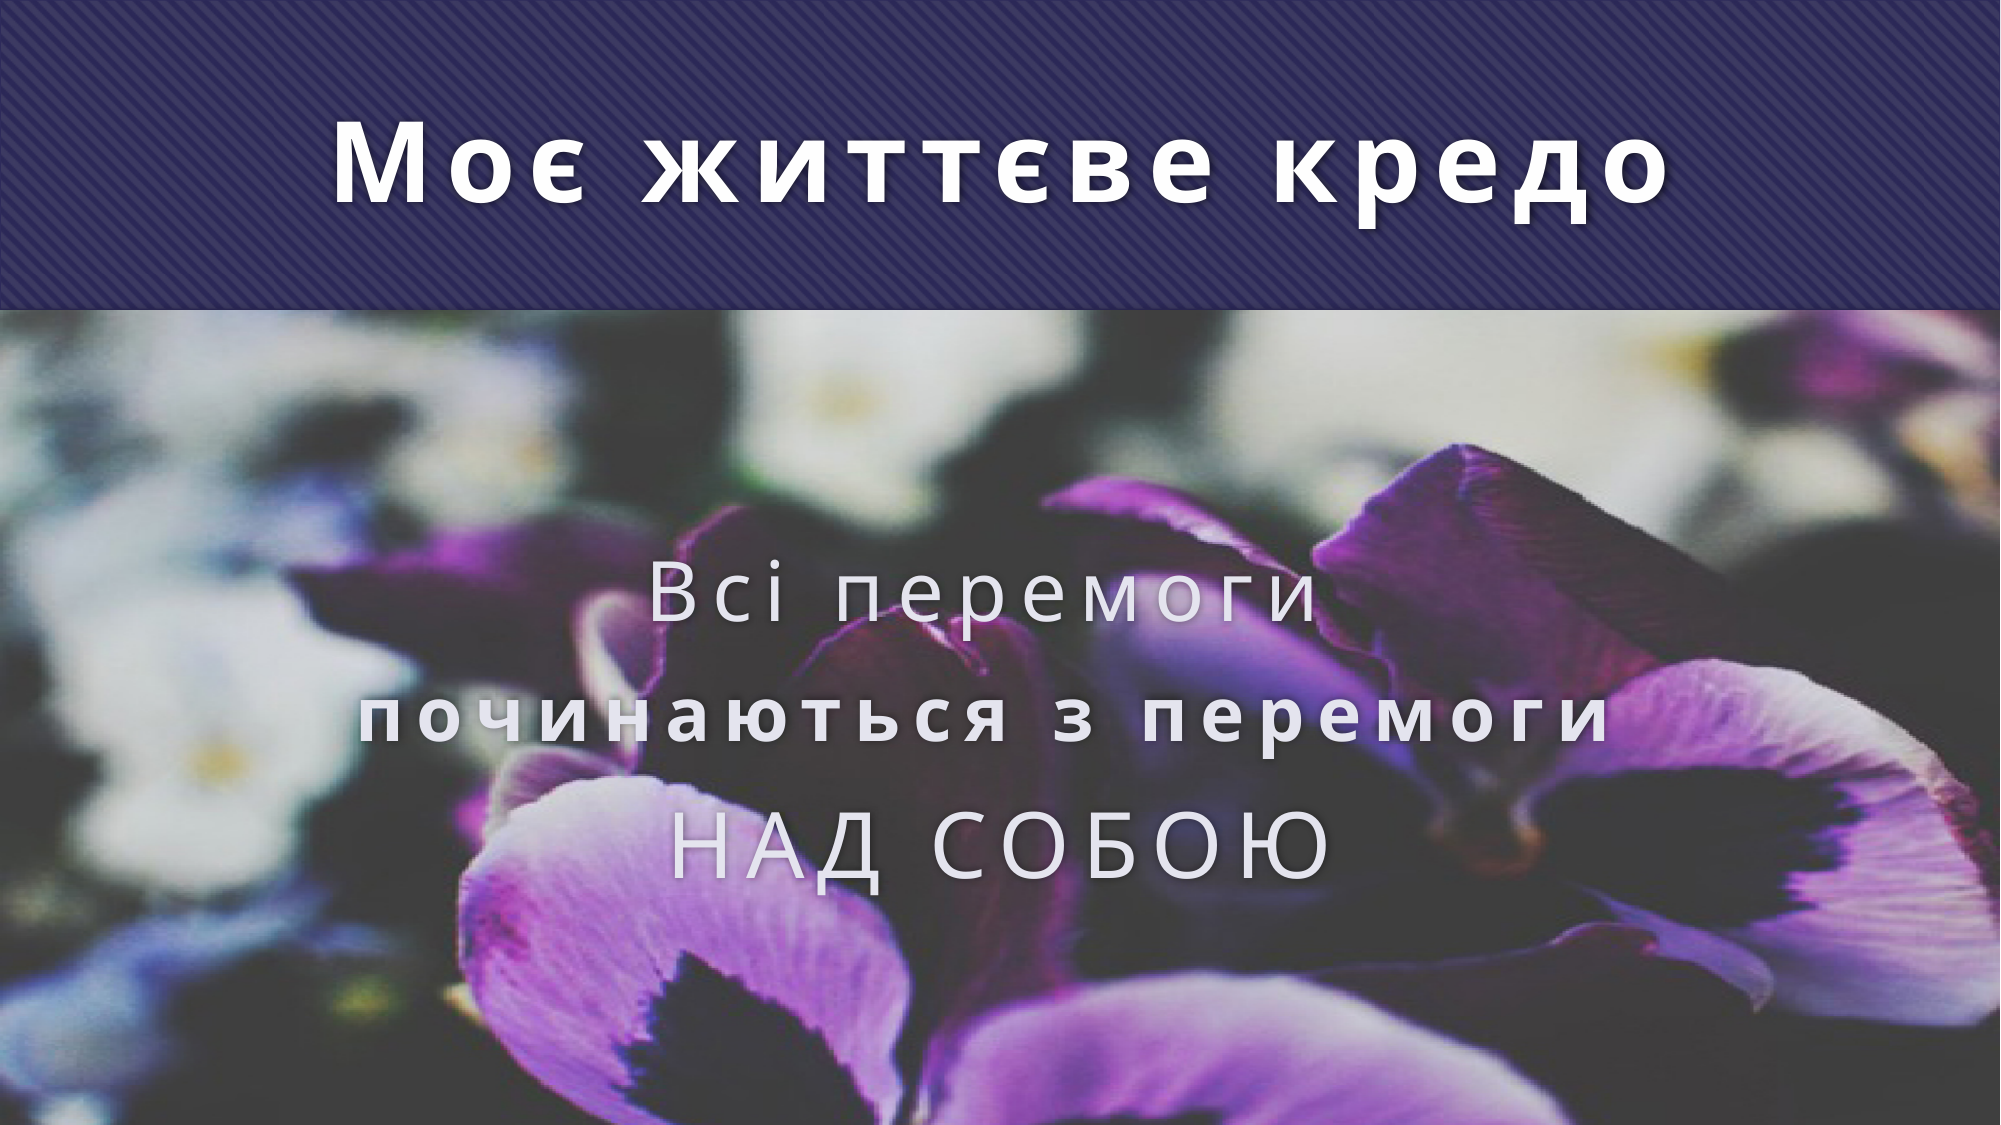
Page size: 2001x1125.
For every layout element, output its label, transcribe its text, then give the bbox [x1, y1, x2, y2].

title Моє життєве кредо [132, 73, 1868, 233]
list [0, 310, 2000, 1125]
